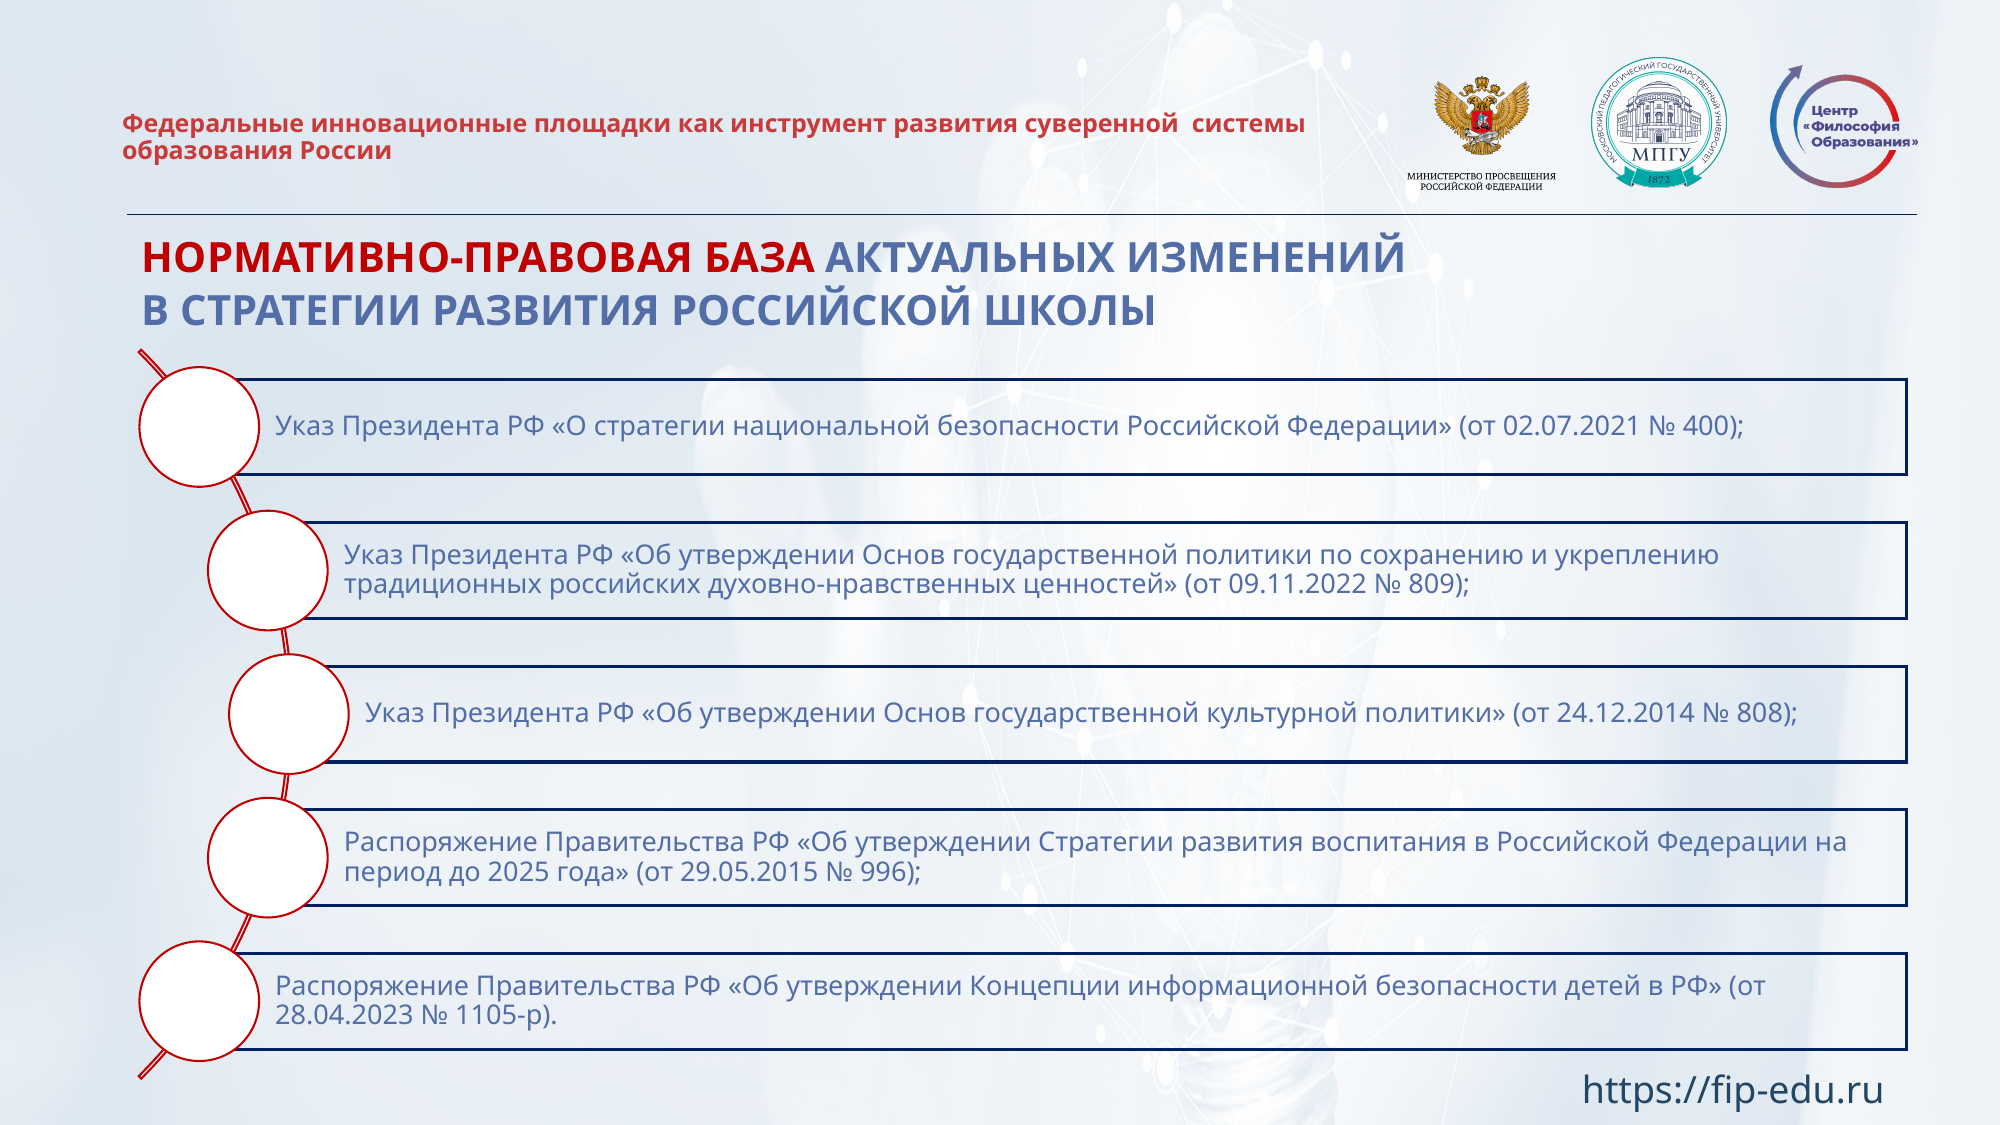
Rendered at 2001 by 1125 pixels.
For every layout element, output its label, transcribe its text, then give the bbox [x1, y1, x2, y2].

picture [1385, 57, 1579, 214]
picture [1385, 215, 1579, 220]
picture [1591, 57, 1727, 188]
picture [1770, 65, 1918, 188]
title Федеральные инновационные площадки как инструмент развития суверенной системы образования России [101, 43, 1391, 215]
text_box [127, 331, 1918, 1097]
text_box Нормативно-правовая база актуальных изменений в стратегии развития российской школы [127, 219, 1918, 331]
text_box https://fip-edu.ru [1567, 1097, 1918, 1119]
